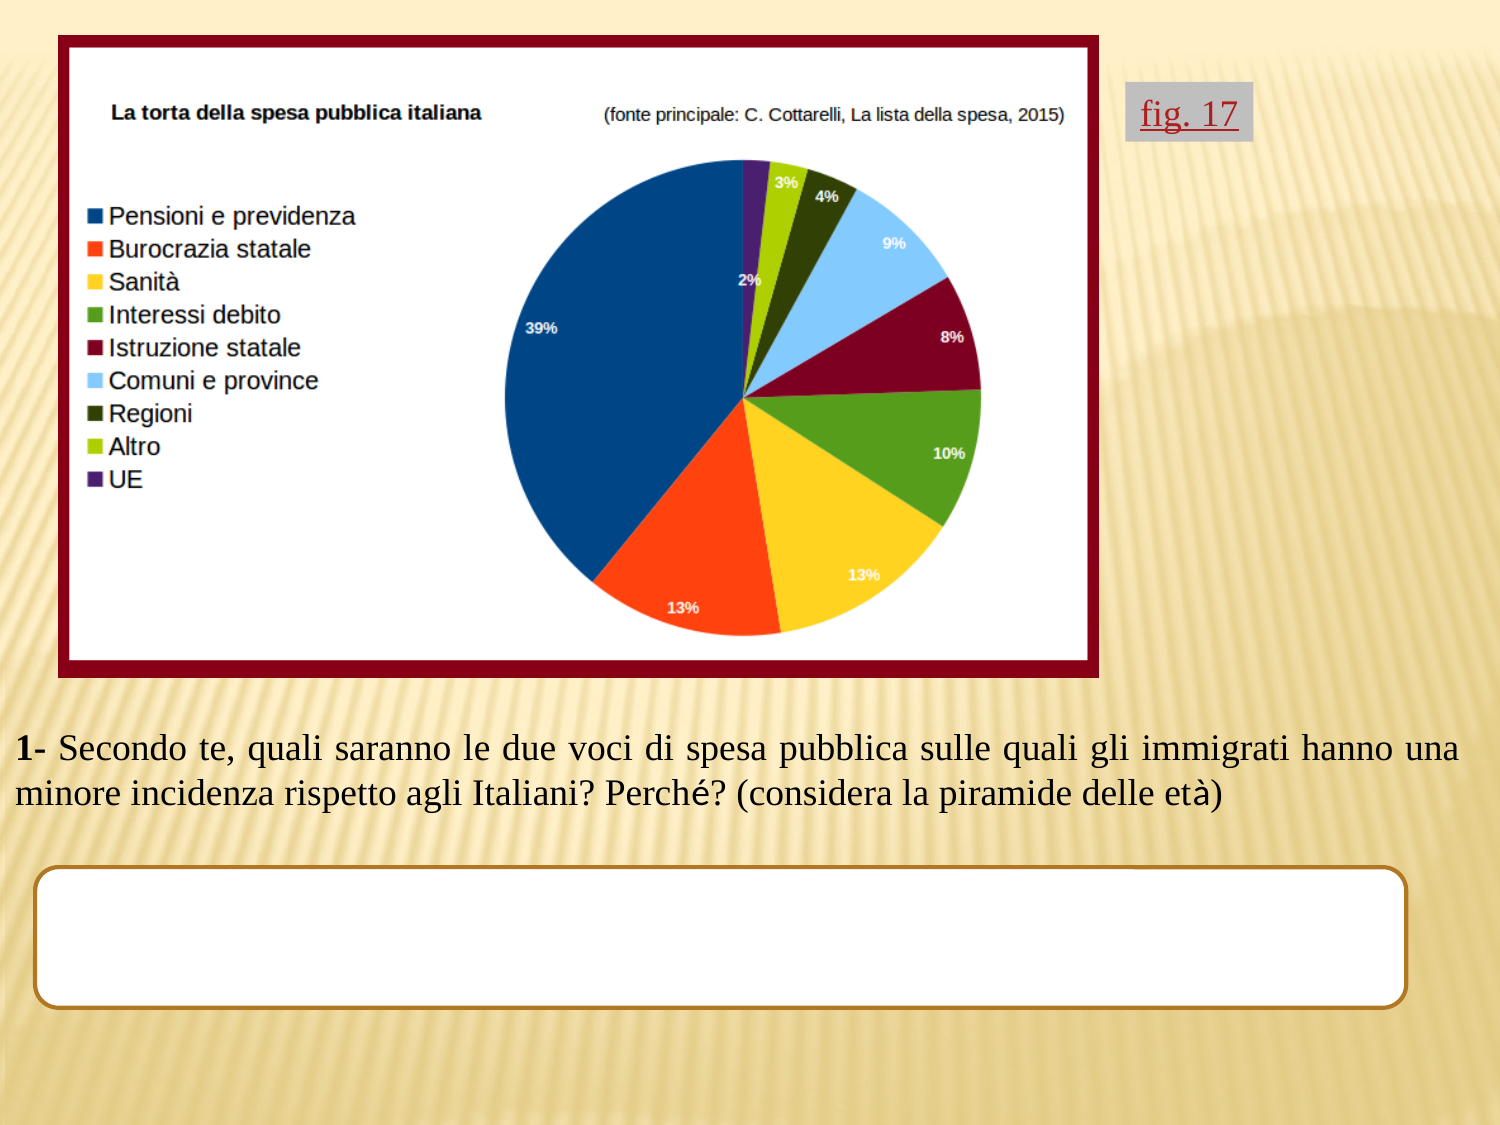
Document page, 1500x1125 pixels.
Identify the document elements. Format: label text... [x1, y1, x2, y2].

text_box [32, 865, 1409, 1010]
text_box 1- Secondo te, quali saranno le due voci di spesa pubblica sulle quali gli immigrati hanno una minore incidenza rispetto agli Italiani? Perché? (considera la piramide delle età) [0, 715, 1477, 821]
text_box fig. 17 [1125, 81, 1254, 142]
picture [58, 34, 1099, 679]
